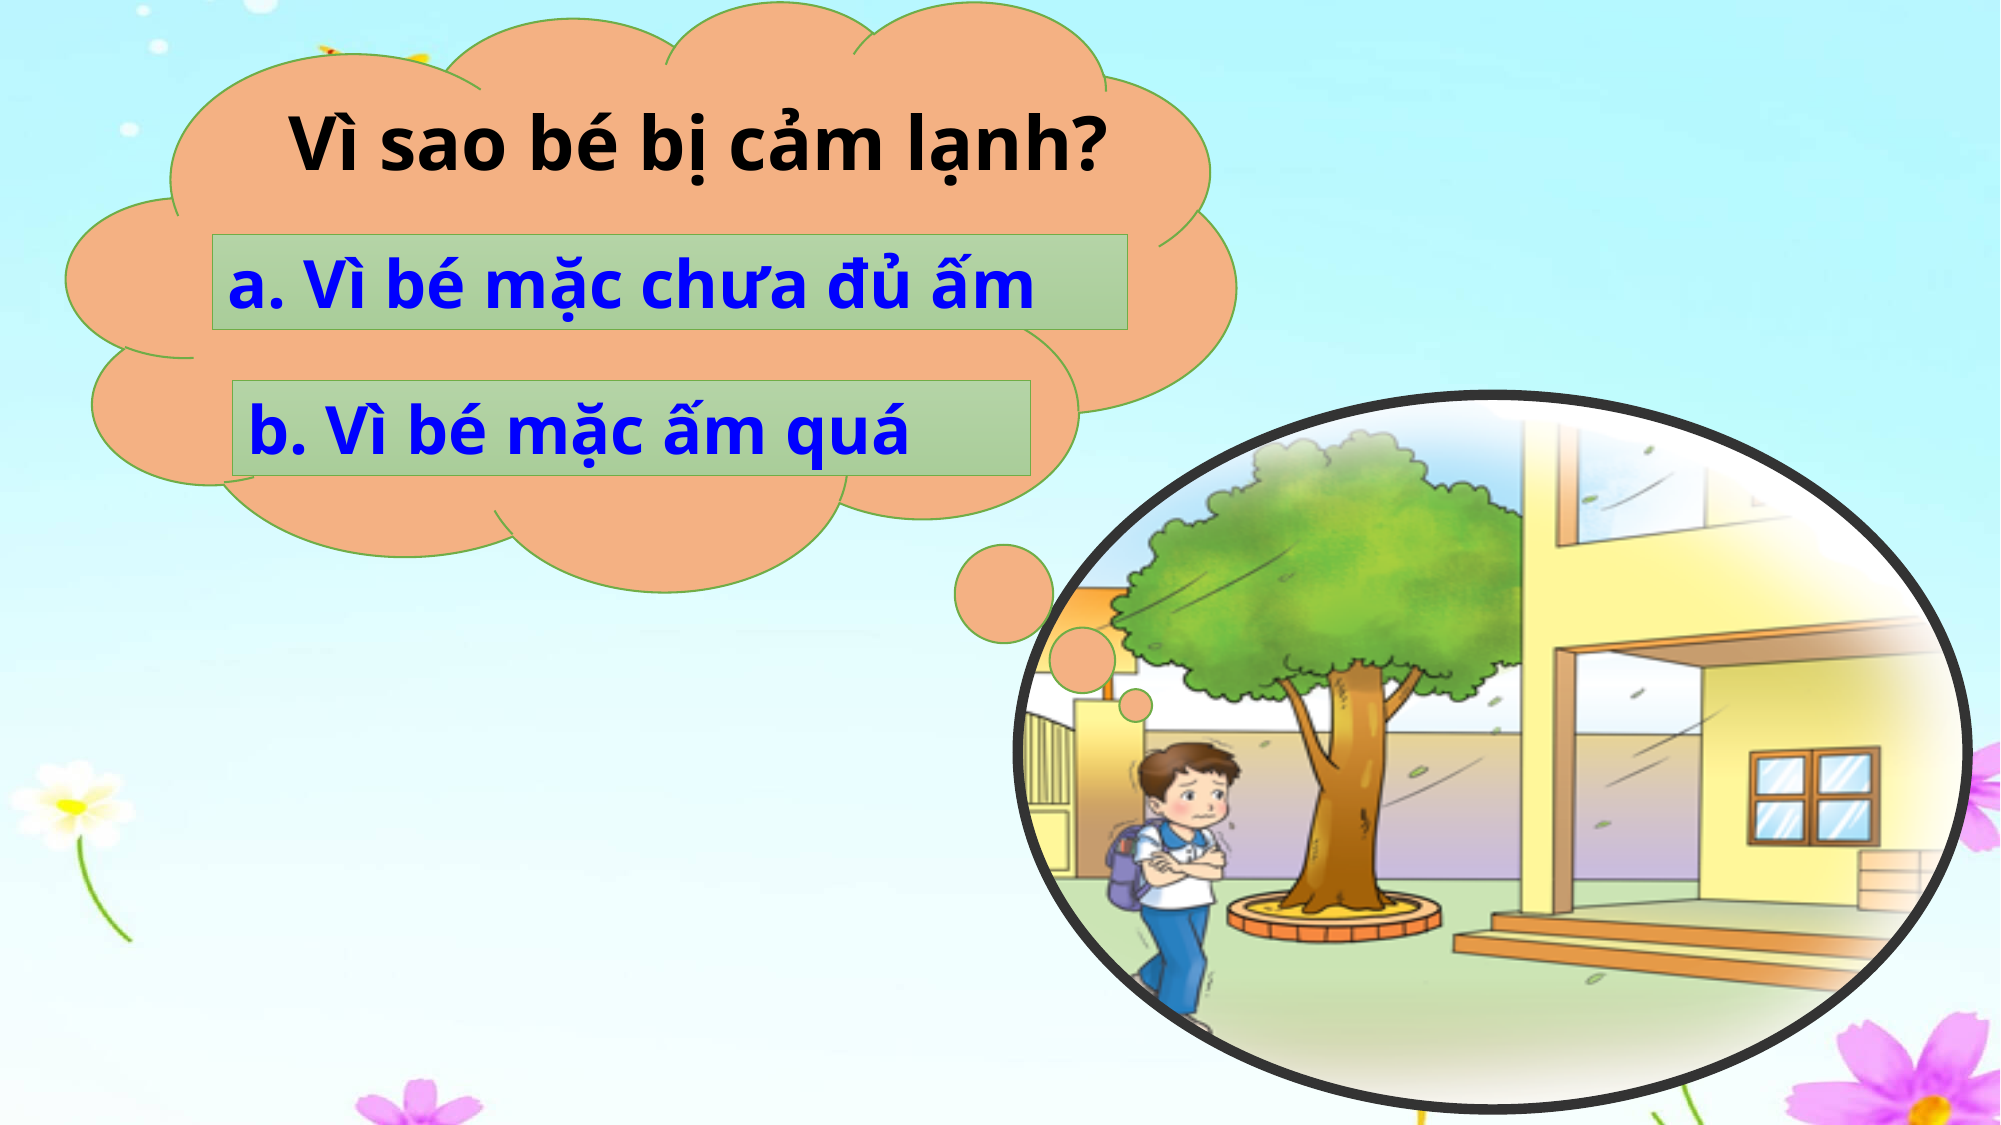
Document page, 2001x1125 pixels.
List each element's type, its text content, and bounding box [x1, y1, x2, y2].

text_box [953, 543, 1017, 645]
picture [0, 0, 2001, 1125]
text_box b. Vì bé mặc ấm quá [232, 380, 1031, 476]
text_box [64, 1, 1238, 594]
text_box Vì sao bé bị cảm lạnh? [273, 88, 1124, 194]
text_box a. Vì bé mặc chưa đủ ấm [212, 234, 1128, 330]
